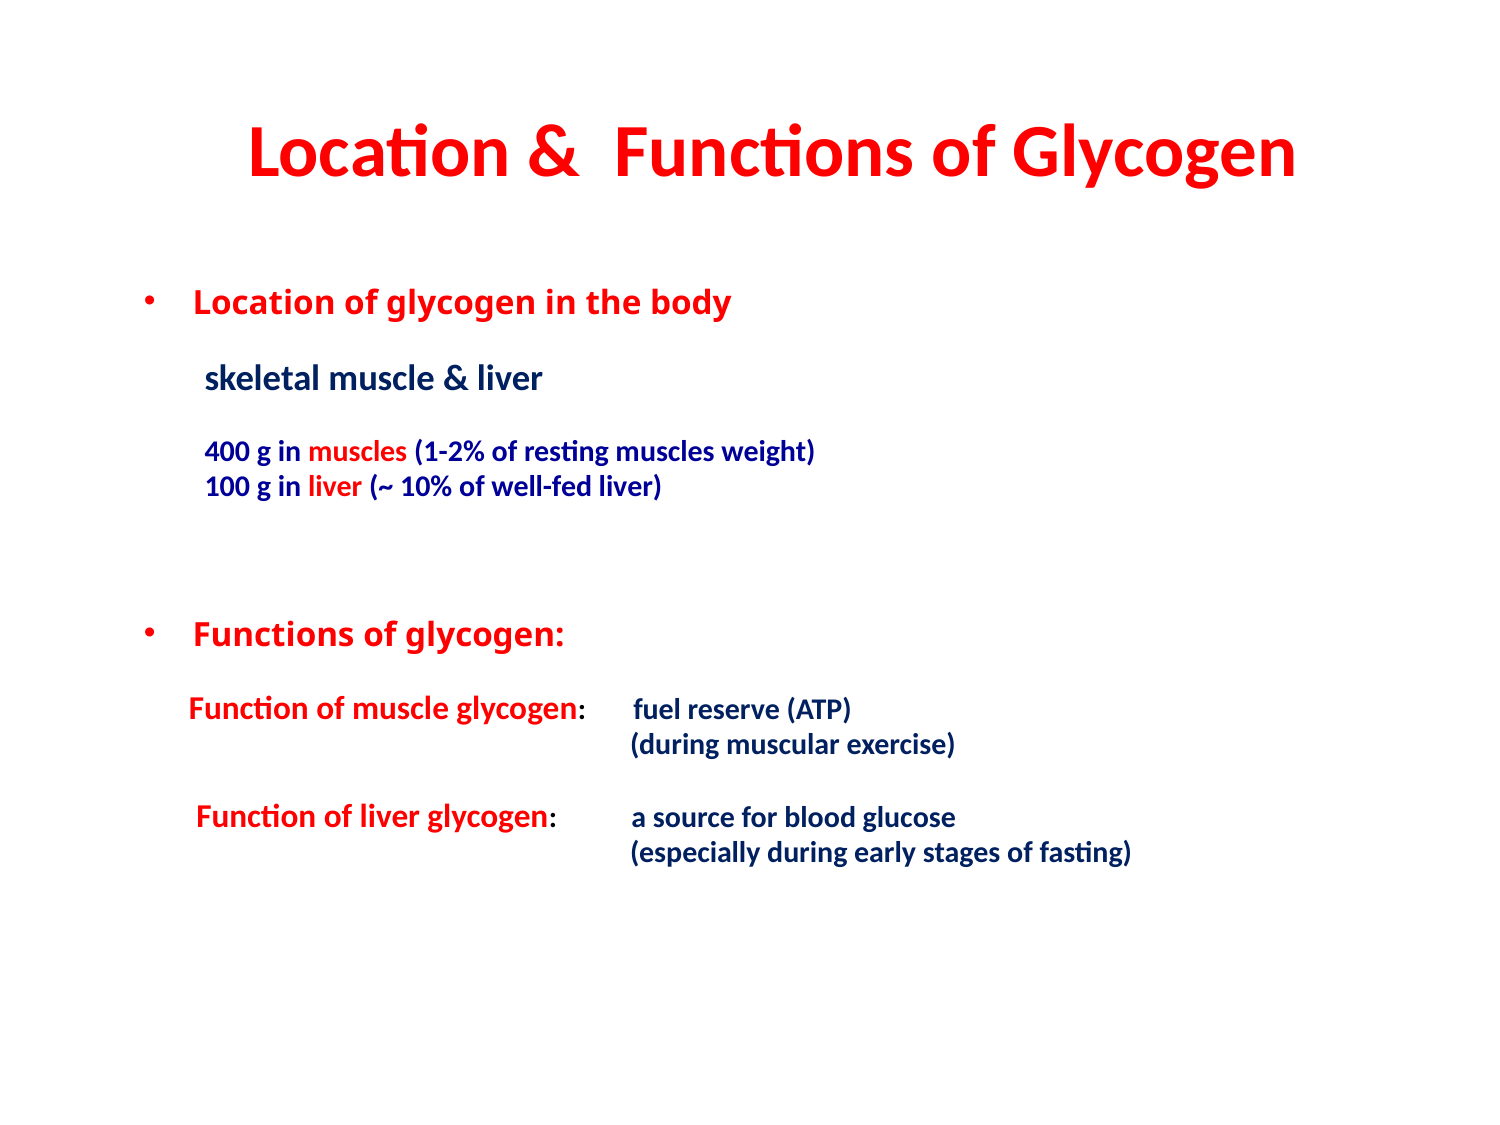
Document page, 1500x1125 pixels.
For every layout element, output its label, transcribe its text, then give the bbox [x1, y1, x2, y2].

text_box Location & Functions of Glycogen [128, 93, 1418, 199]
list Location of glycogen in the body skeletal muscle & liver 400 g in muscles (1-2% of resting muscles weight) 100 g in liver (~ 10% of well-fed liver) Functions of glycogen: Function of muscle glycogen: fuel reserve (ATP) (during muscular exercise) Function of liver glycogen: a source for blood glucose (especially during early stages of fasting) [128, 234, 1418, 1023]
